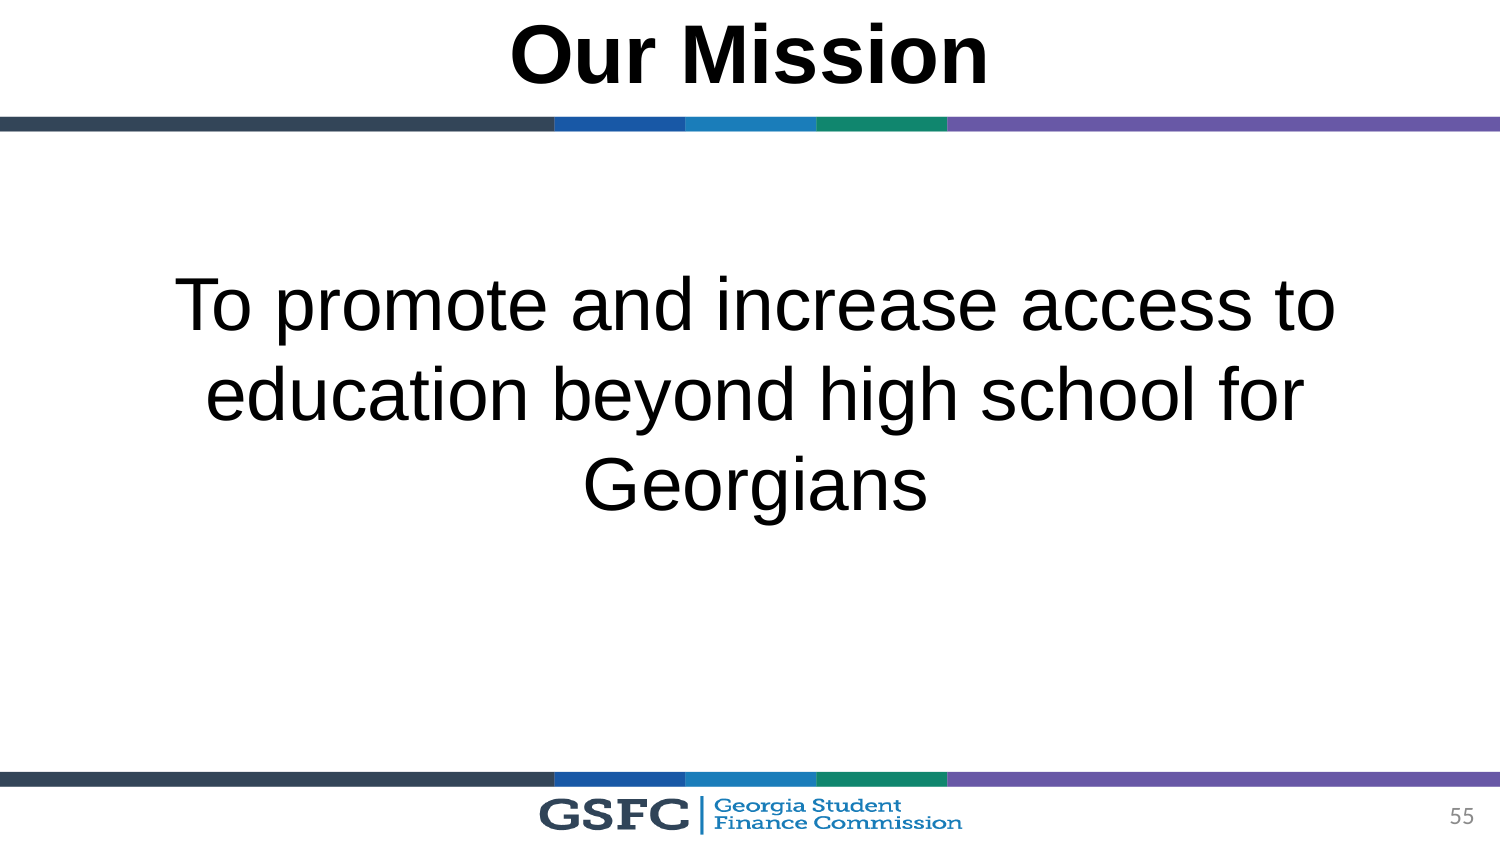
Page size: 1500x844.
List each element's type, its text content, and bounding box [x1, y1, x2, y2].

picture [0, 114, 1500, 844]
slide_number 55 [1391, 791, 1490, 837]
text_box To promote and increase access to education beyond high school for Georgians [36, 248, 1476, 533]
title Our Mission [0, 0, 1500, 114]
